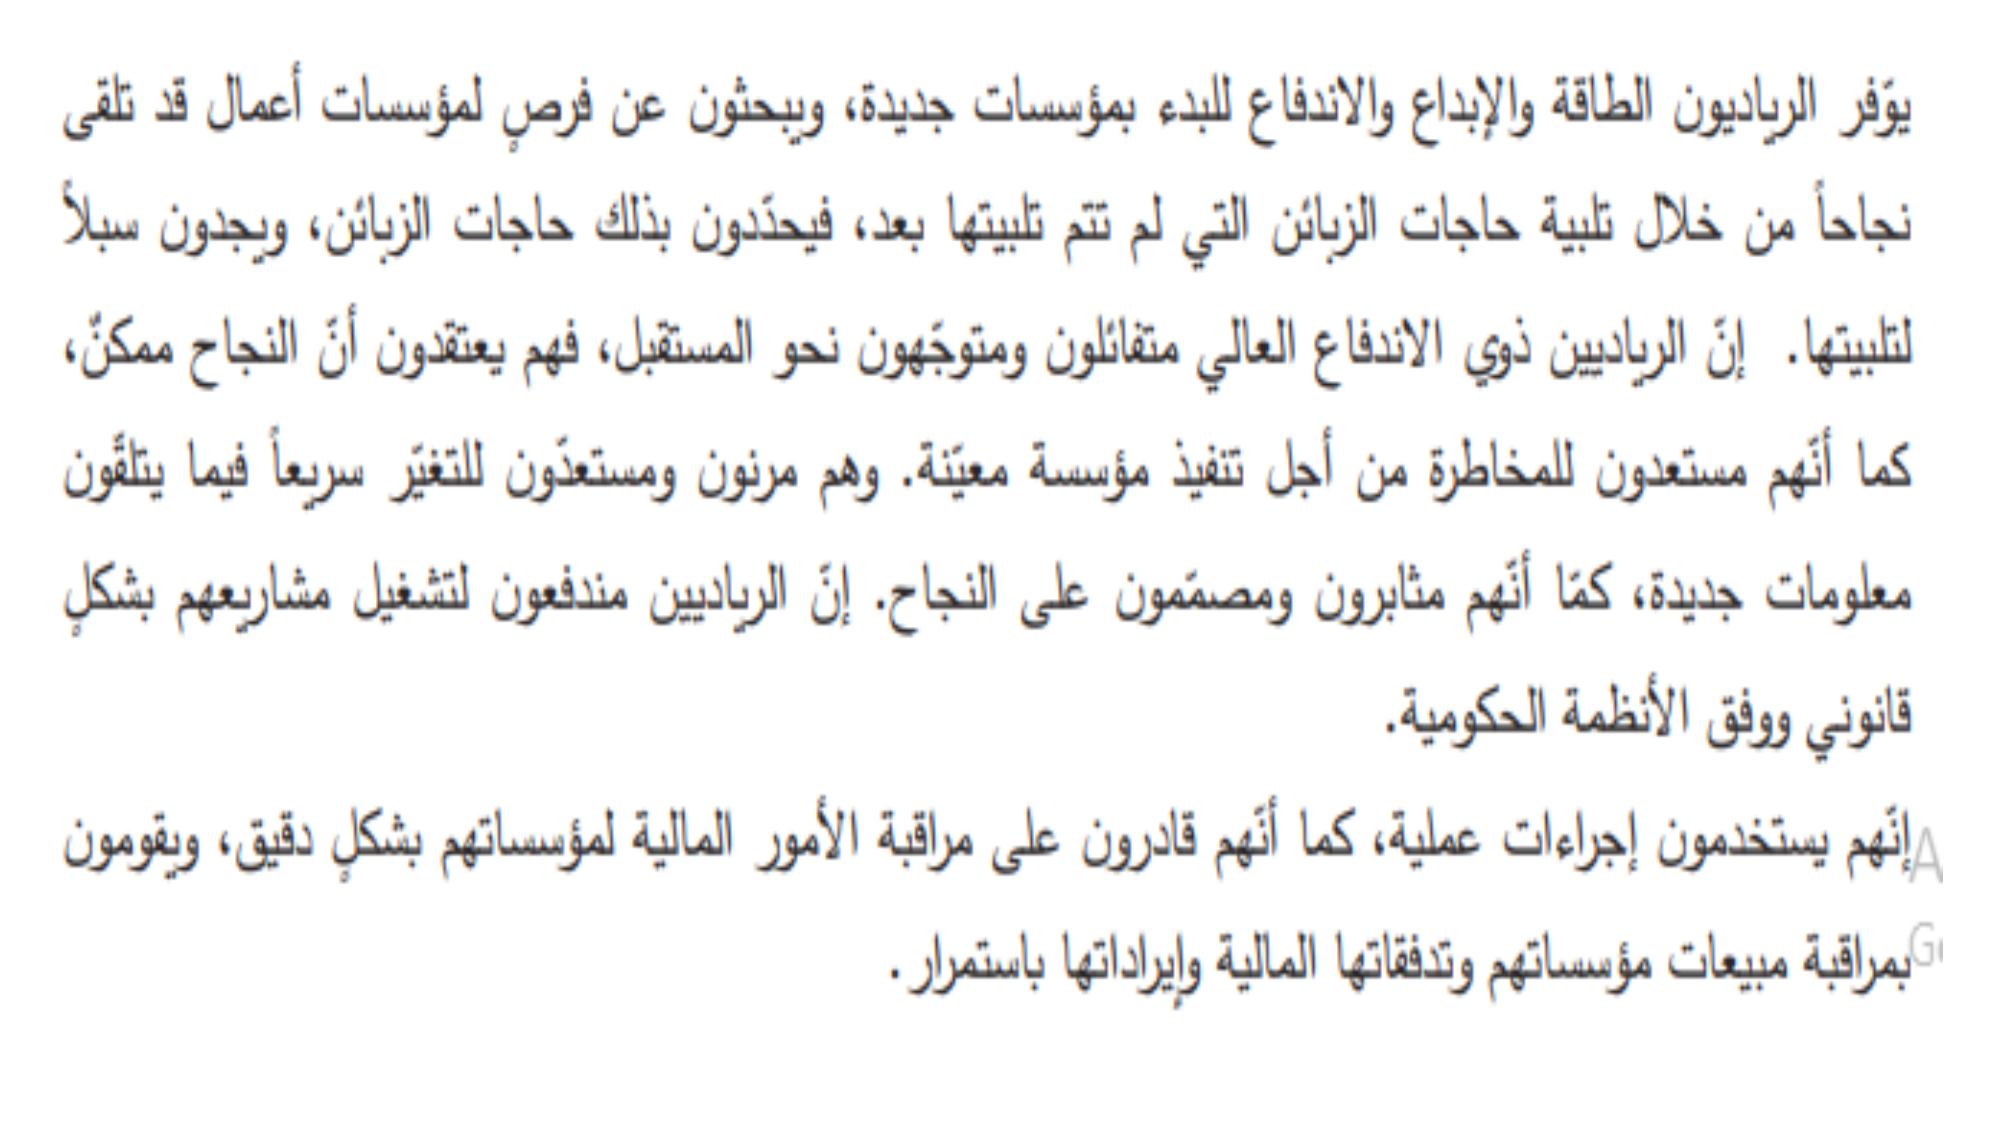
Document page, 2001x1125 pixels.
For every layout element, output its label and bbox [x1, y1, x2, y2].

picture [4, 19, 1943, 1027]
